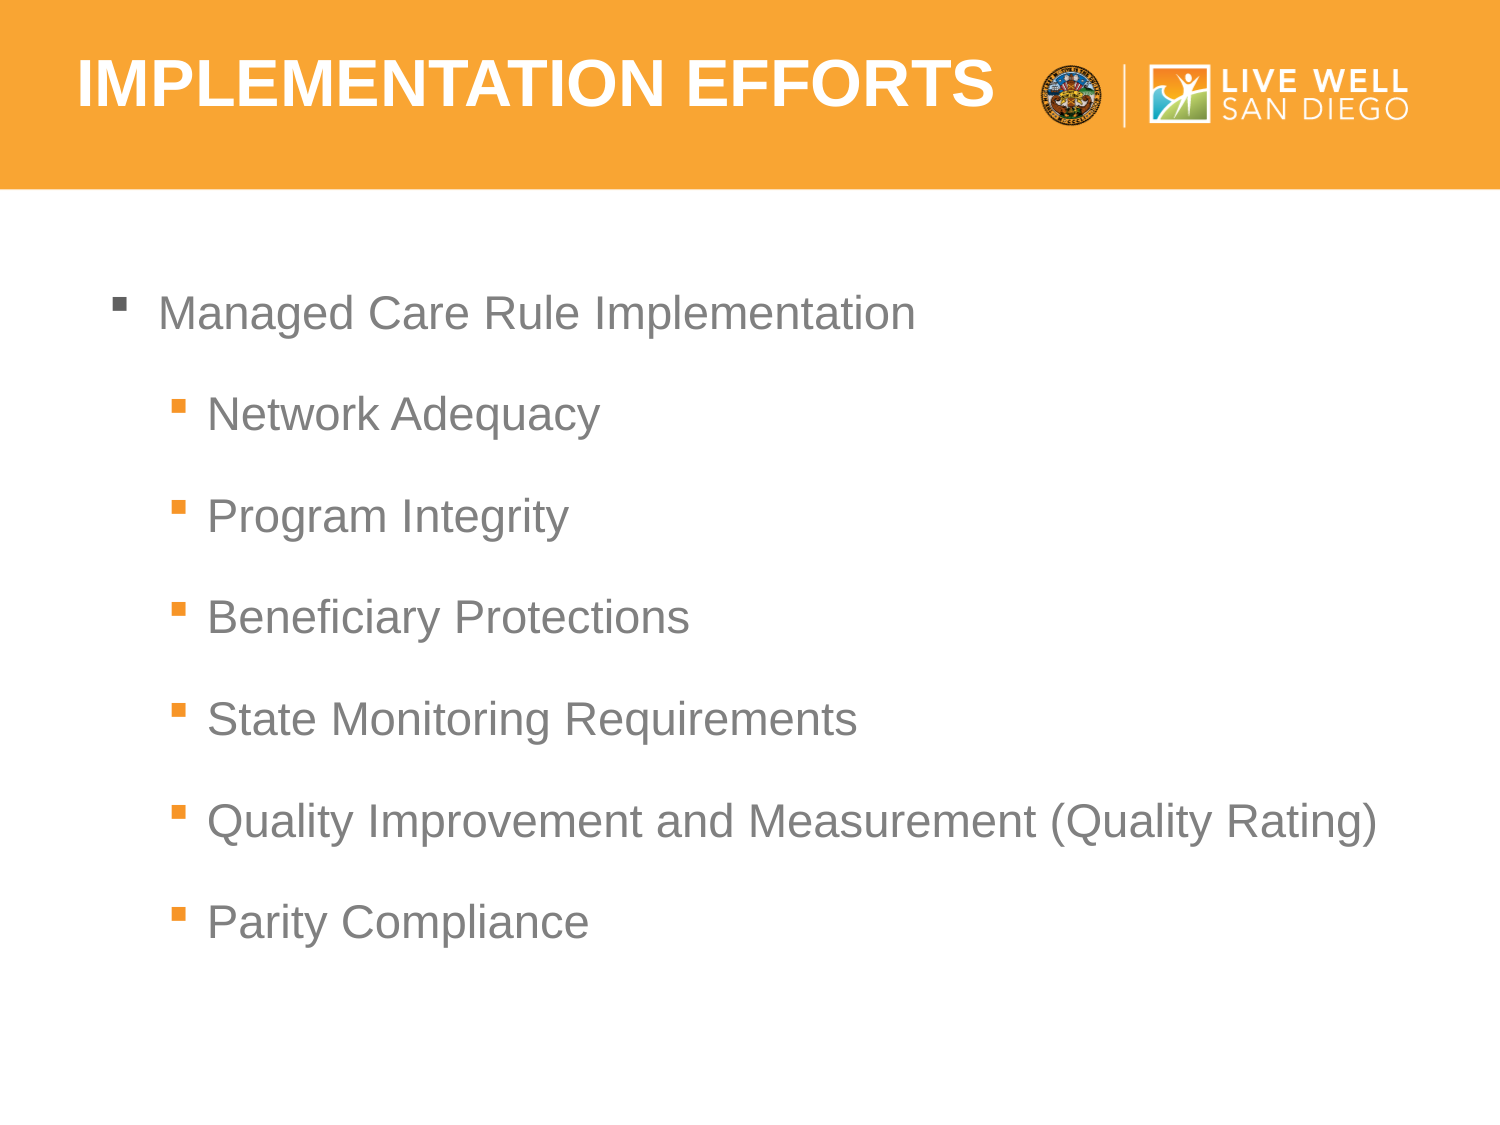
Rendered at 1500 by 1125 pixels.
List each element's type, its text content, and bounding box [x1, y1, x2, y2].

picture [0, 0, 1500, 1125]
list Managed Care Rule Implementation Network Adequacy Program Integrity Beneficiary Protections State Monitoring Requirements Quality Improvement and Measurement (Quality Rating) Parity Compliance [108, 253, 1428, 958]
title Implementation efforts [76, 23, 1074, 146]
